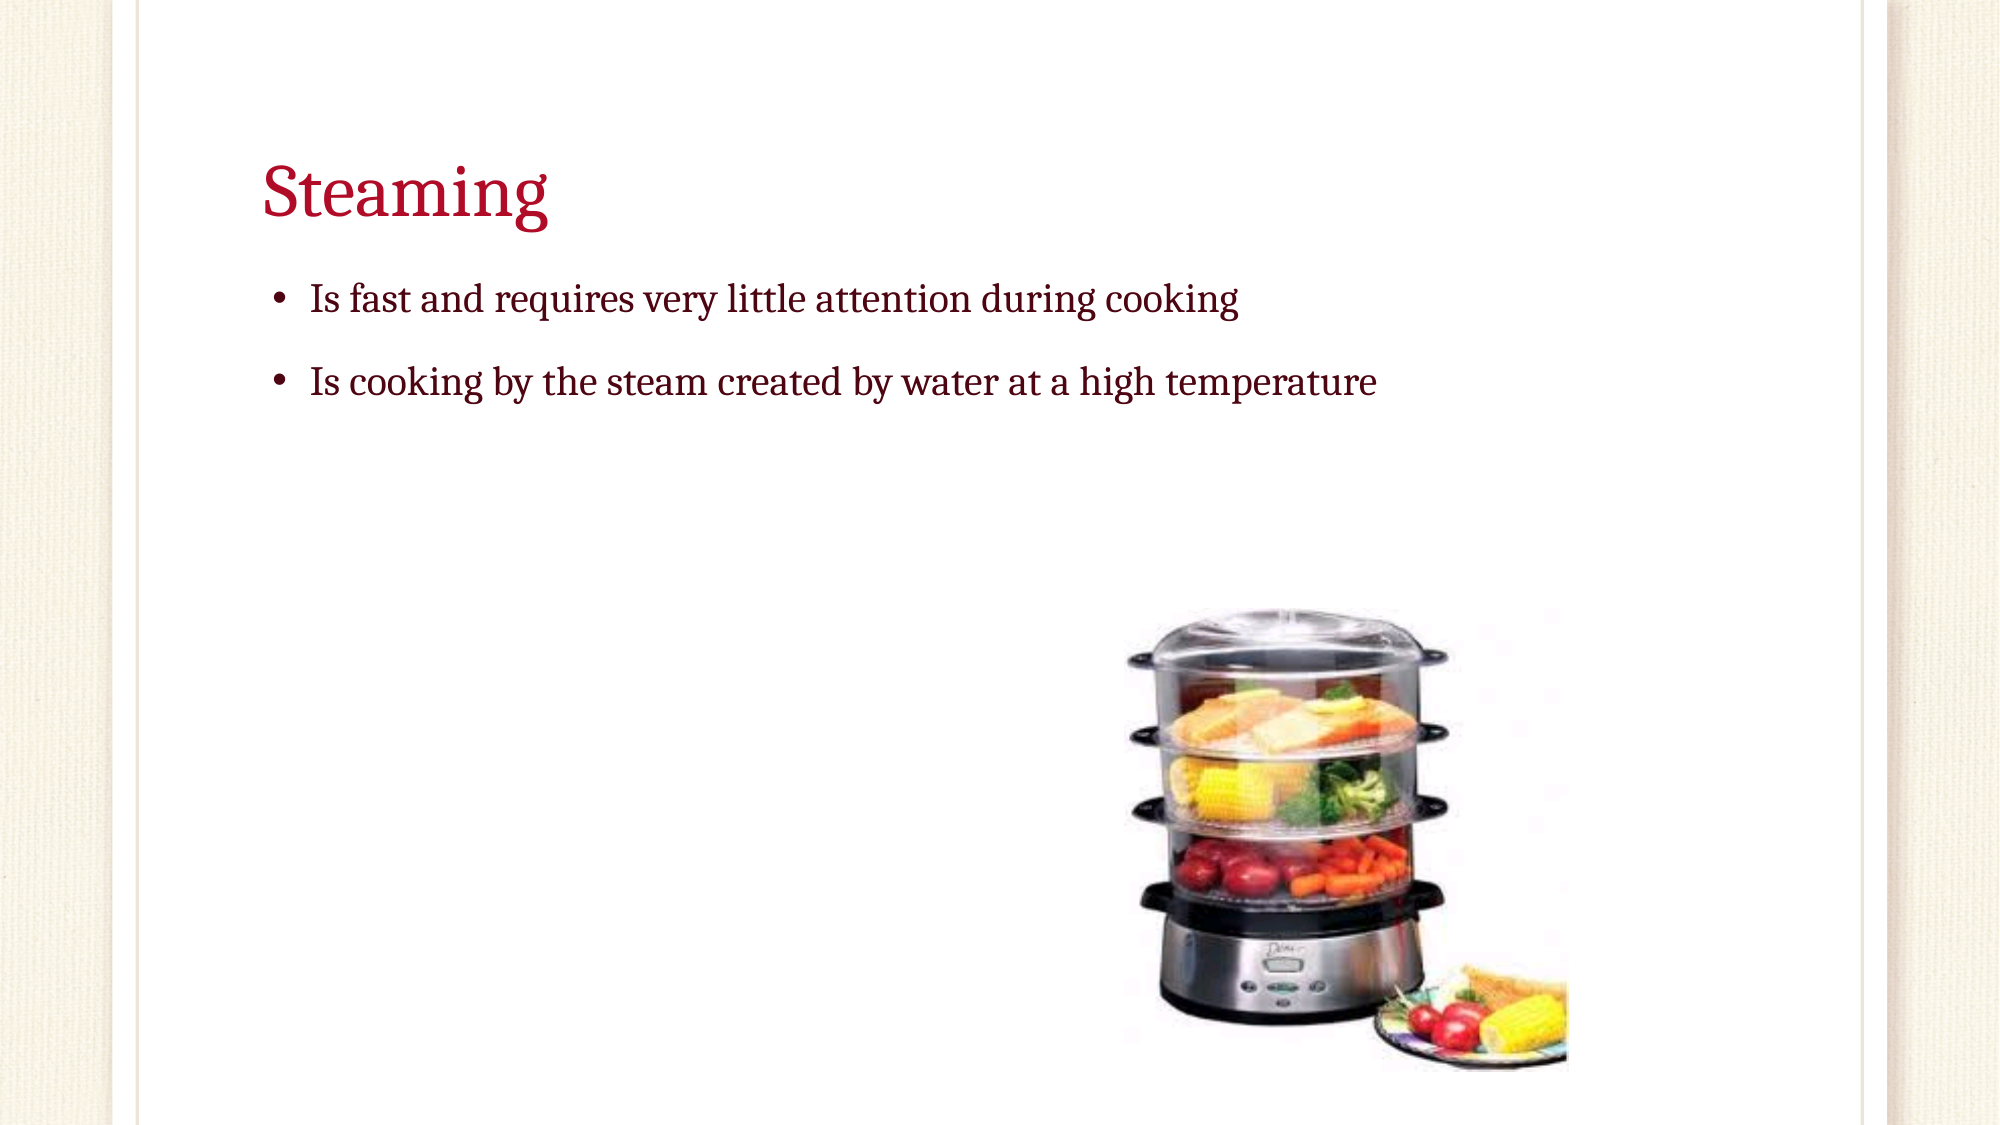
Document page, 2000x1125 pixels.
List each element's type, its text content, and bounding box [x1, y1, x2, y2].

title Steaming [249, 52, 1750, 240]
picture [0, 0, 112, 1125]
picture [1124, 607, 1569, 1072]
list Is fast and requires very little attention during cooking Is cooking by the steam created by water at a high temperature [249, 269, 1750, 1013]
picture [1888, 0, 2000, 1125]
